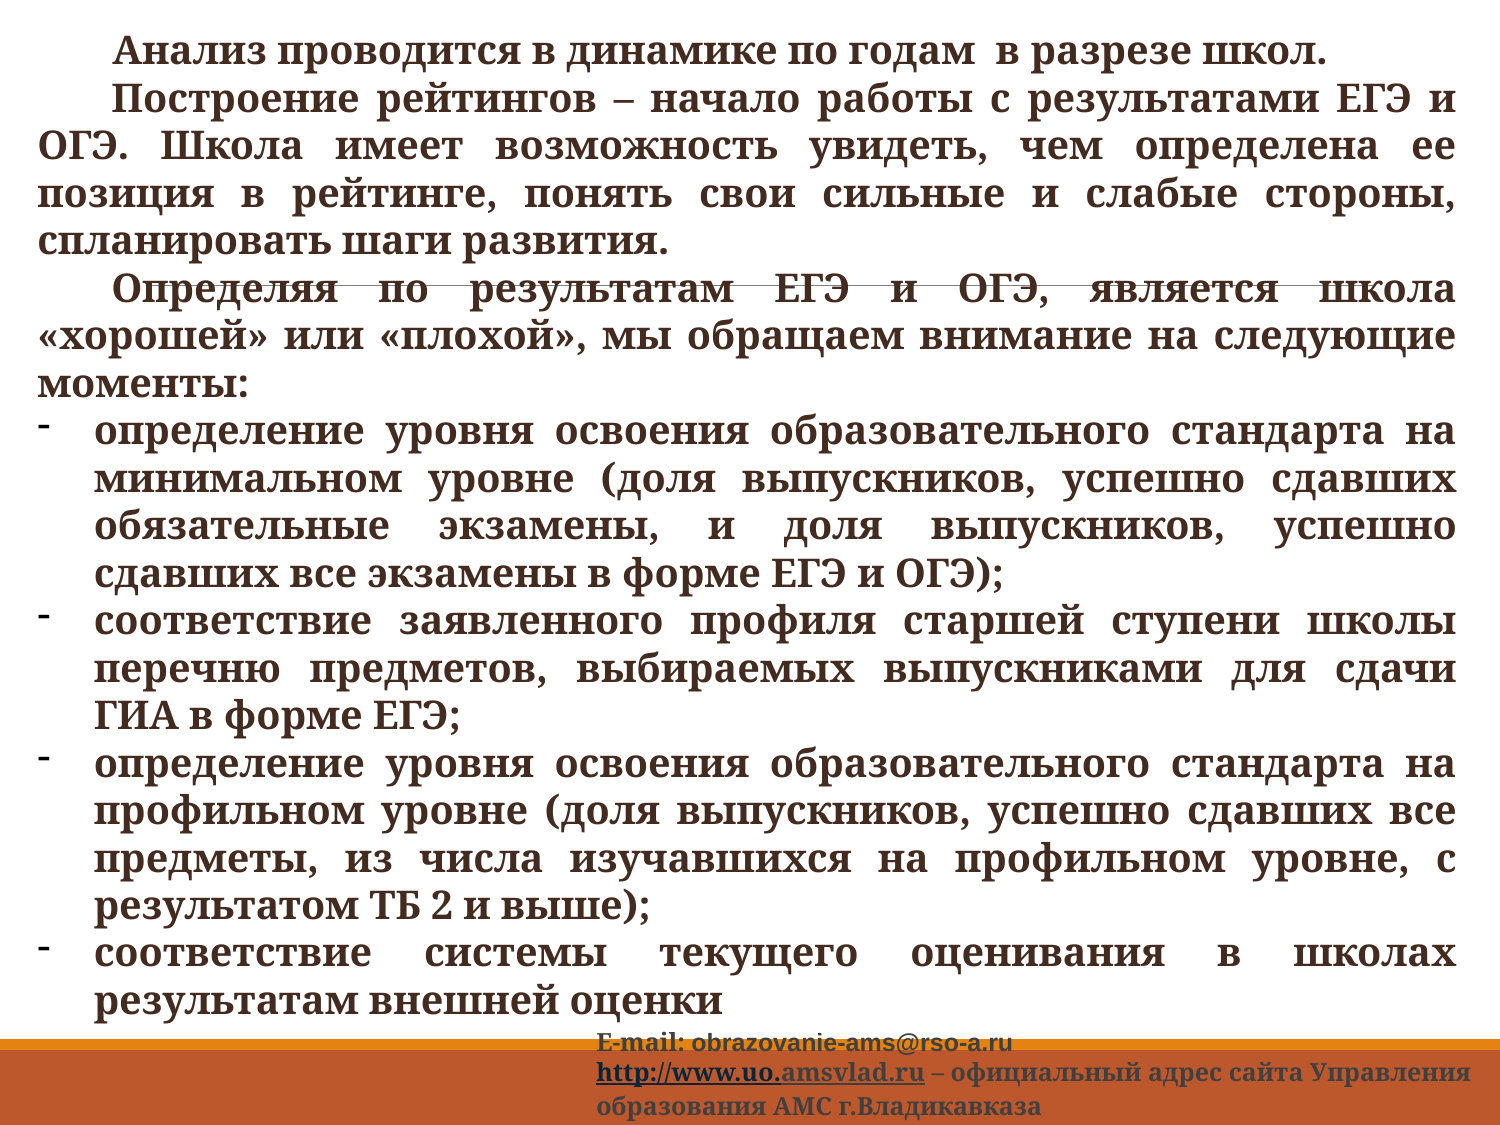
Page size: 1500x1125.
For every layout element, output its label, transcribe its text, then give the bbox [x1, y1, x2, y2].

text_box E-mail: obrazovanie-ams@rso-a.ru http://www.uo.amsvlad.ru – официальный адрес сайта Управления образования АМС г.Владикавказа [581, 1018, 1490, 1125]
text_box Анализ проводится в динамике по годам в разрезе школ. Построение рейтингов – начало работы с результатами ЕГЭ и ОГЭ. Школа имеет возможность увидеть, чем определена ее позиция в рейтинге, понять свои сильные и слабые стороны, спланировать шаги развития. Определяя по результатам ЕГЭ и ОГЭ, является школа «хорошей» или «плохой», мы обращаем внимание на следующие моменты: определение уровня освоения образовательного стандарта на минимальном уровне (доля выпускников, успешно сдавших обязательные экзамены, и доля выпускников, успешно сдавших все экзамены в форме ЕГЭ и ОГЭ); соответствие заявленного профиля старшей ступени школы перечню предметов, выбираемых выпускниками для сдачи ГИА в форме ЕГЭ; определение уровня освоения образовательного стандарта на профильном уровне (доля выпускников, успешно сдавших все предметы, из числа изучавшихся на профильном уровне, с результатом ТБ 2 и выше); соответствие системы текущего оценивания в школах результатам внешней оценки [22, 17, 1480, 1030]
